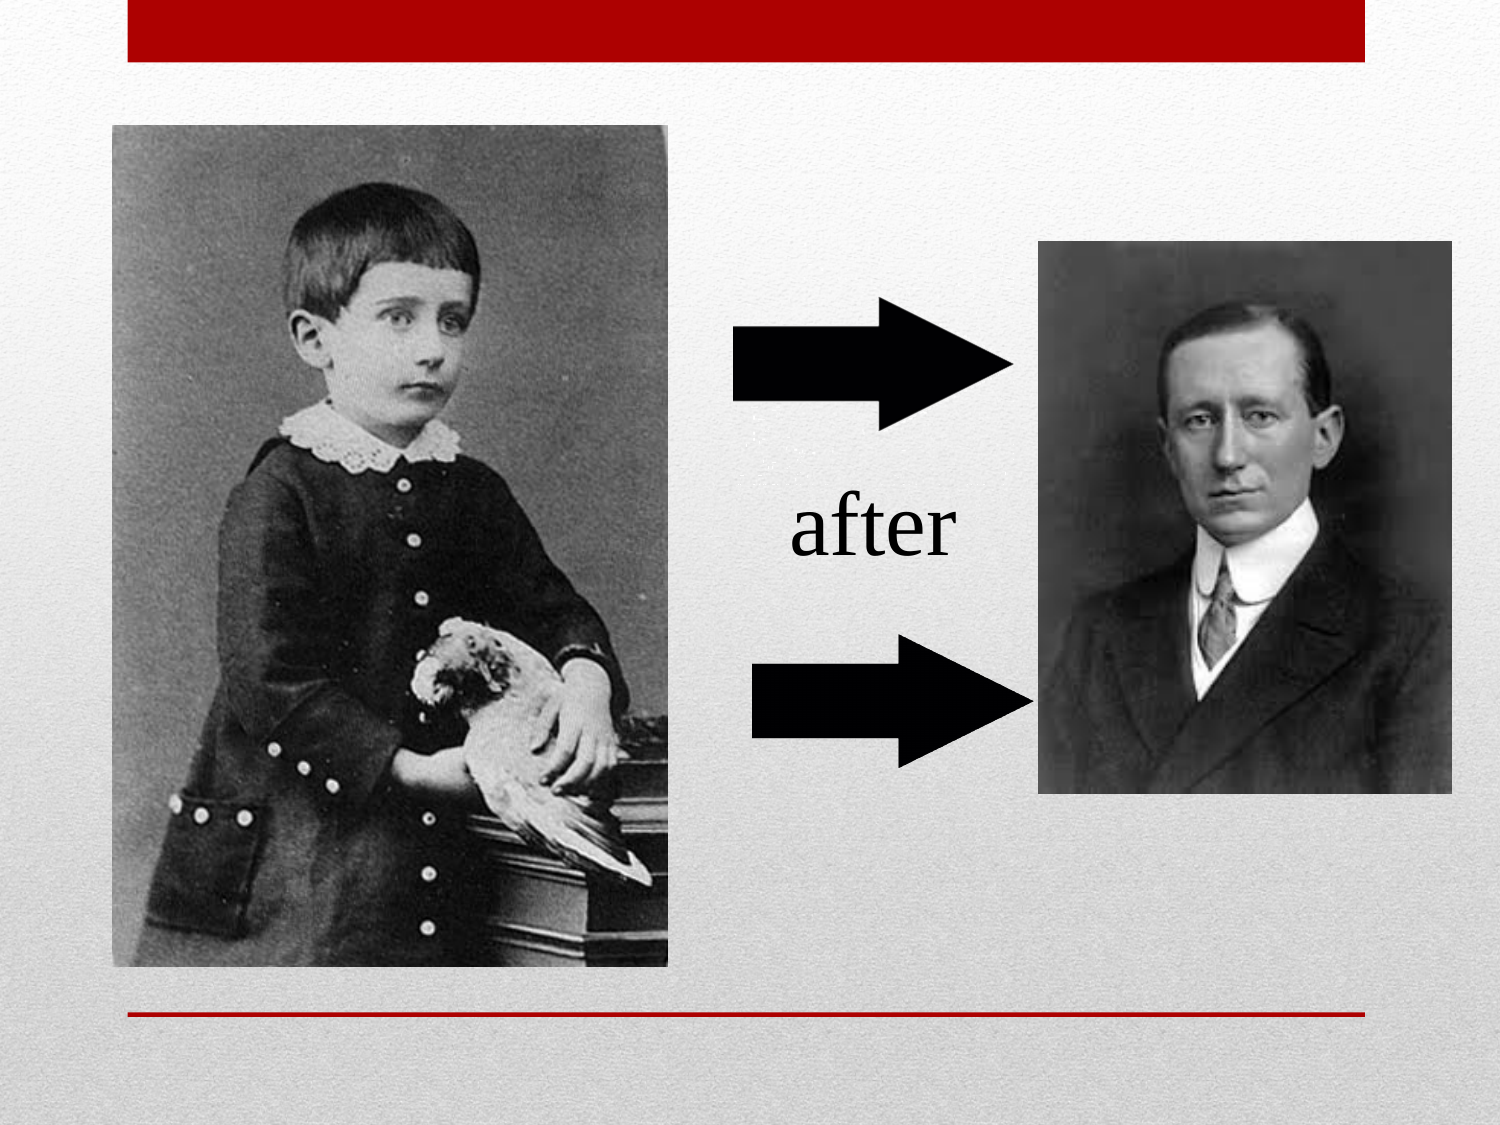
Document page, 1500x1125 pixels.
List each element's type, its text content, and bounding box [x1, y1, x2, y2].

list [111, 125, 668, 967]
text_box after [774, 494, 973, 579]
picture [0, 0, 1500, 1125]
